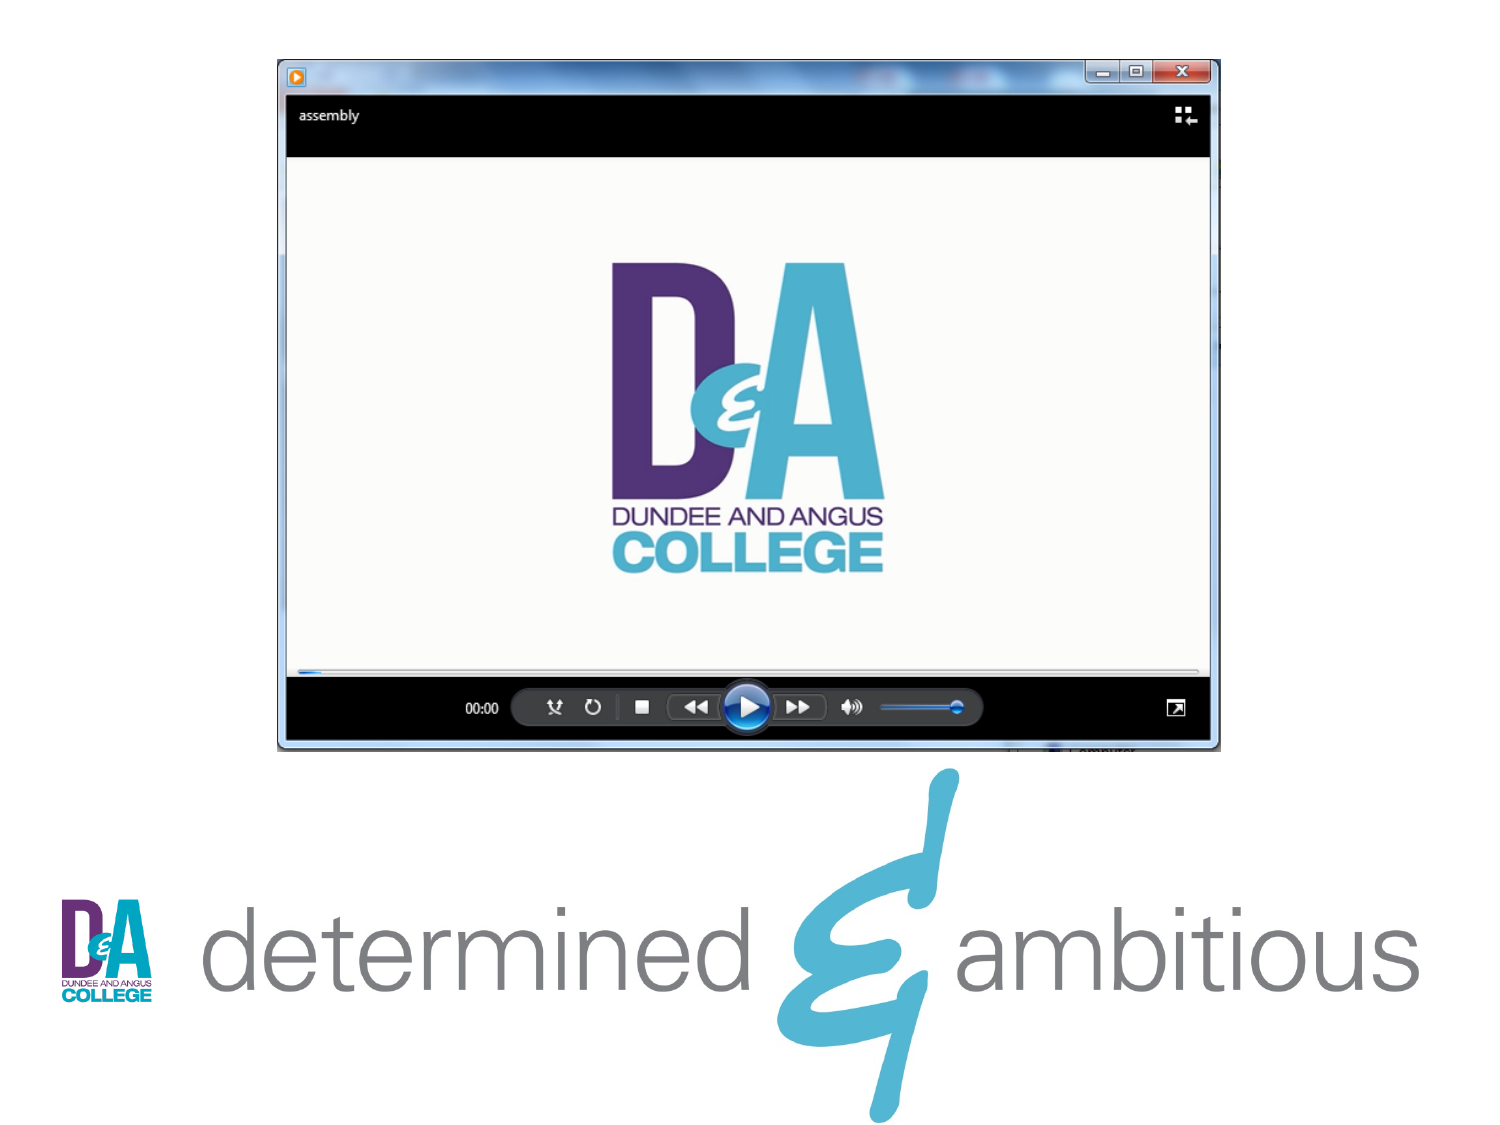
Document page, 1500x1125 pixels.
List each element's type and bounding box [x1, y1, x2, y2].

picture [0, 762, 1434, 1125]
picture [277, 59, 1221, 752]
